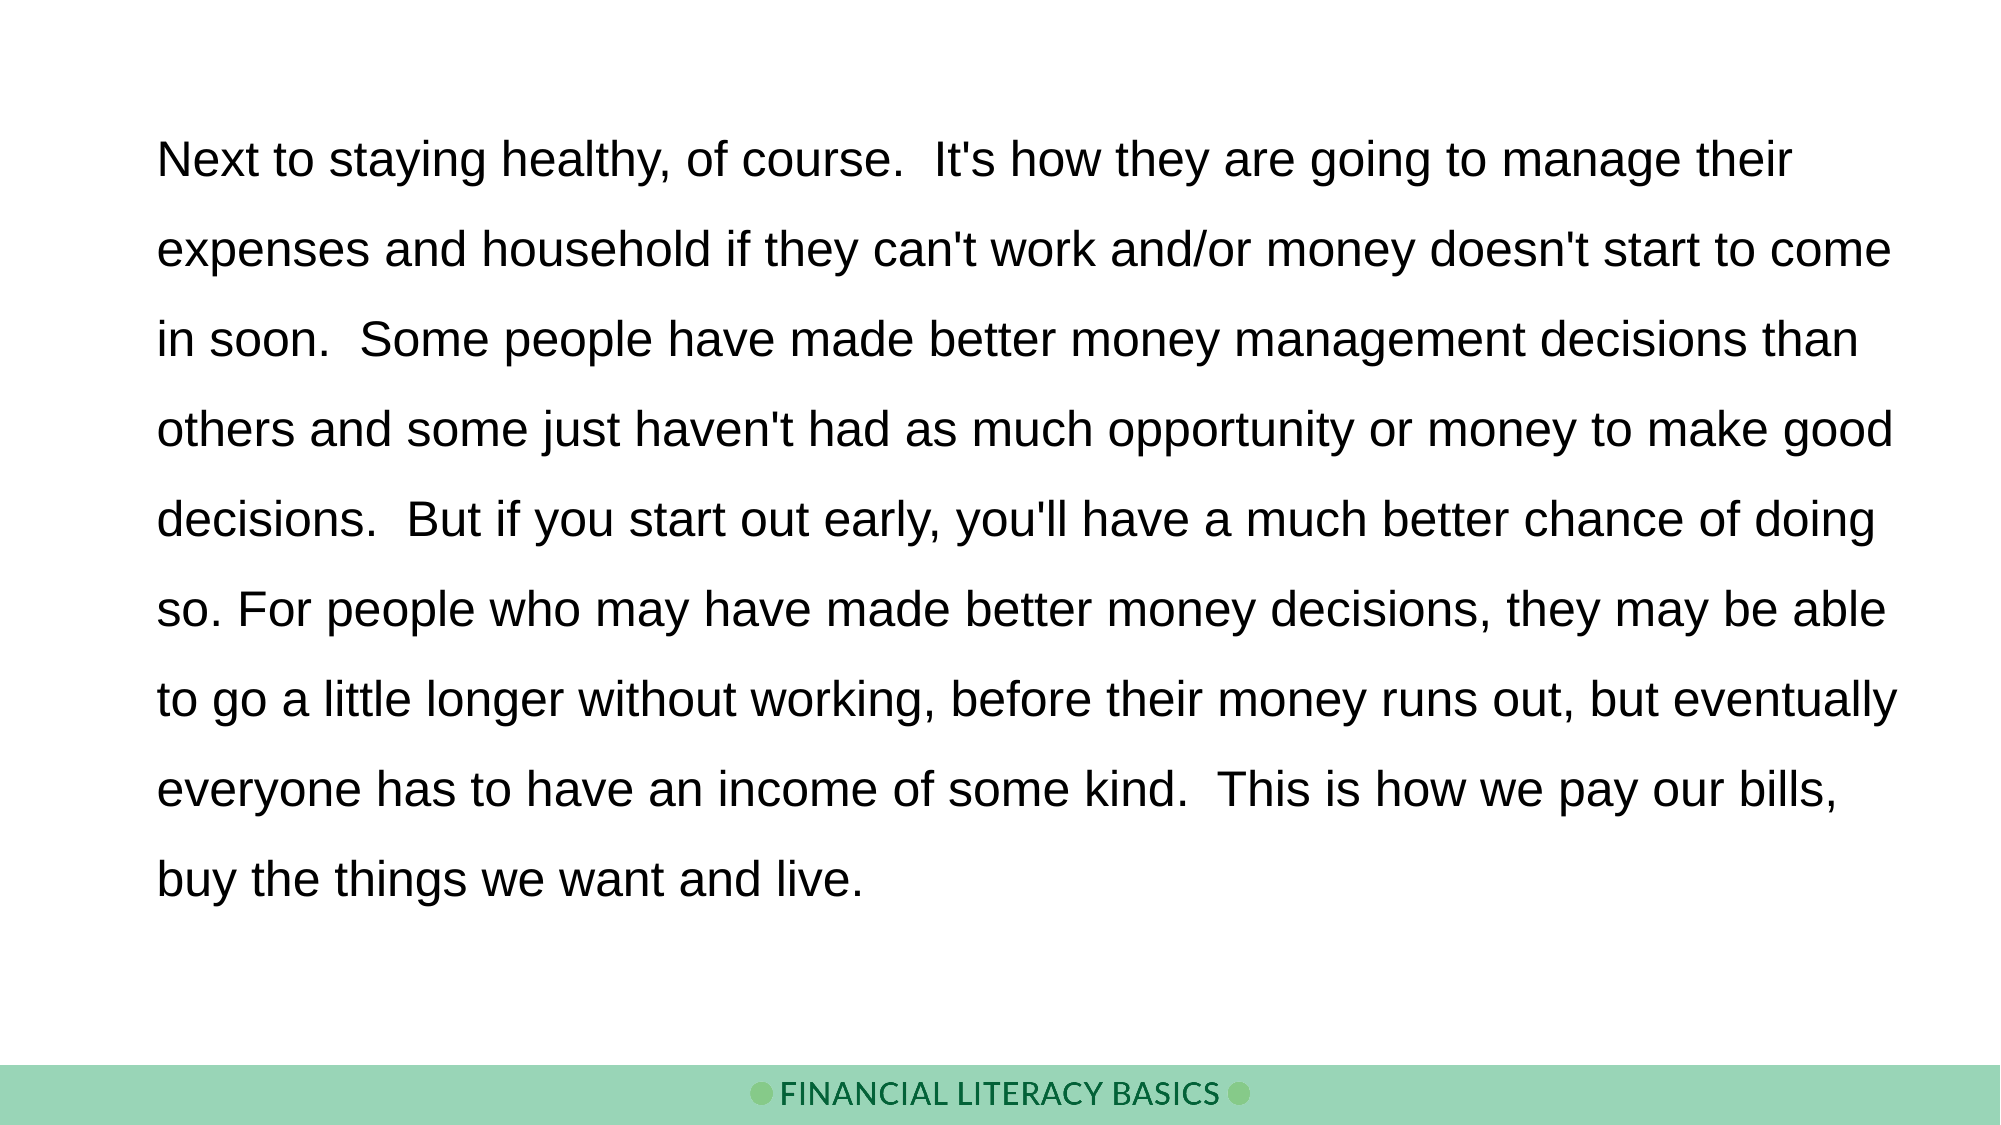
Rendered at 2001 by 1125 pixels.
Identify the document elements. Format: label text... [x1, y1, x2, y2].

text_box [0, 1064, 2000, 1125]
text_box Next to staying healthy, of course. It's how they are going to manage their expenses and household if they can't work and/or money doesn't start to come in soon. Some people have made better money management decisions than others and some just haven't had as much opportunity or money to make good decisions. But if you start out early, you'll have a much better chance of doing so. For people who may have made better money decisions, they may be able to go a little longer without working, before their money runs out, but eventually everyone has to have an income of some kind. This is how we pay our bills, buy the things we want and live. [141, 89, 1938, 915]
picture [749, 1077, 1250, 1114]
